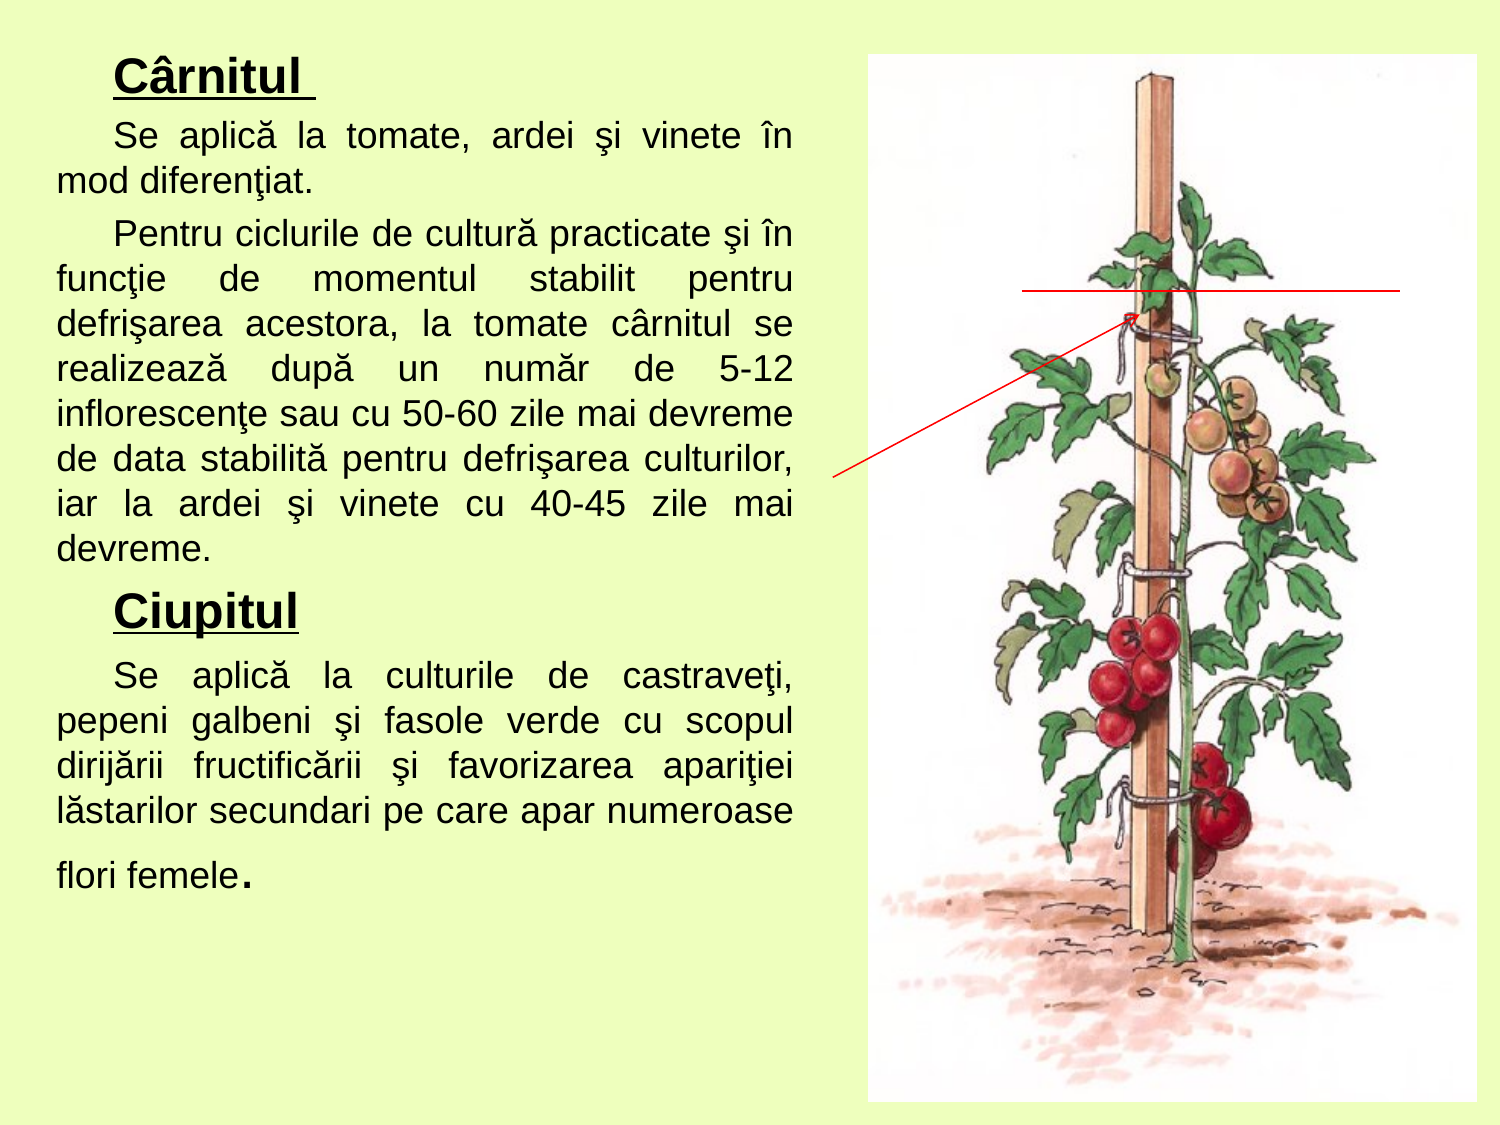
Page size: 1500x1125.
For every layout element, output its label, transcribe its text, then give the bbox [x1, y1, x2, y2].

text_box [832, 314, 1141, 478]
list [867, 54, 1477, 1102]
list Cârnitul Se aplică la tomate, ardei şi vinete în mod diferenţiat. Pentru ciclurile de cultură practicate şi în funcţie de momentul stabilit pentru defrişarea acestora, la tomate cârnitul se realizează după un număr de 5-12 inflorescenţe sau cu 50-60 zile mai devreme de data stabilită pentru defrişarea culturilor, iar la ardei şi vinete cu 40-45 zile mai devreme. Ciupitul Se aplică la culturile de castraveţi, pepeni galbeni şi fasole verde cu scopul dirijării fructificării şi favorizarea apariţiei lăstarilor secundari pe care apar numeroase flori femele. [41, 36, 809, 1059]
